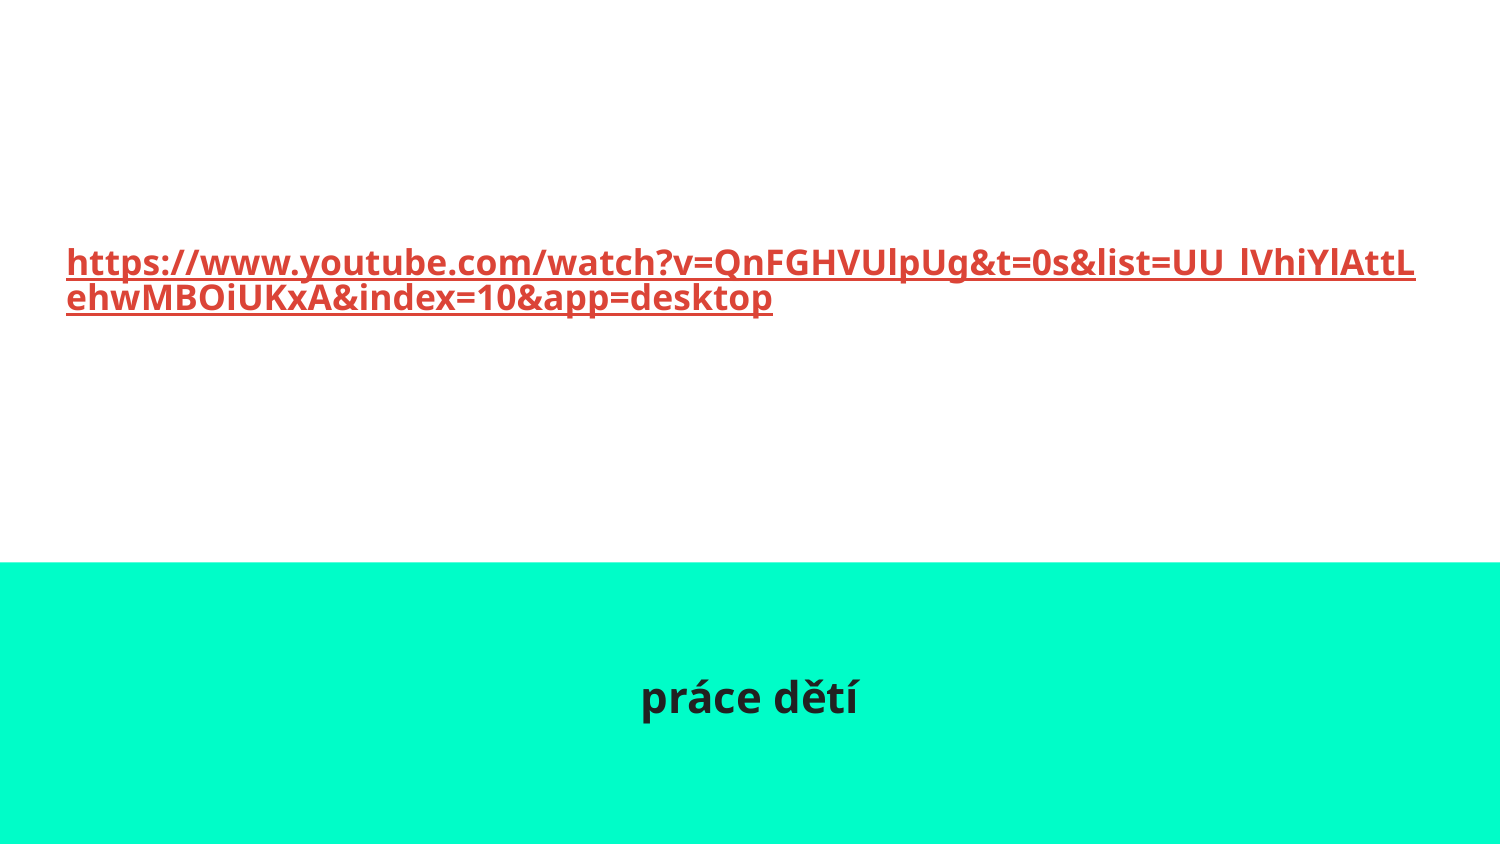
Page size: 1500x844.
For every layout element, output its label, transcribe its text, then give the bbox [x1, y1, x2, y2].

title https://www.youtube.com/watch?v=QnFGHVUlpUg&t=0s&list=UU_lVhiYlAttLehwMBOiUKxA&index=10&app=desktop [51, 64, 1449, 506]
subtitle práce dětí [51, 638, 1449, 755]
